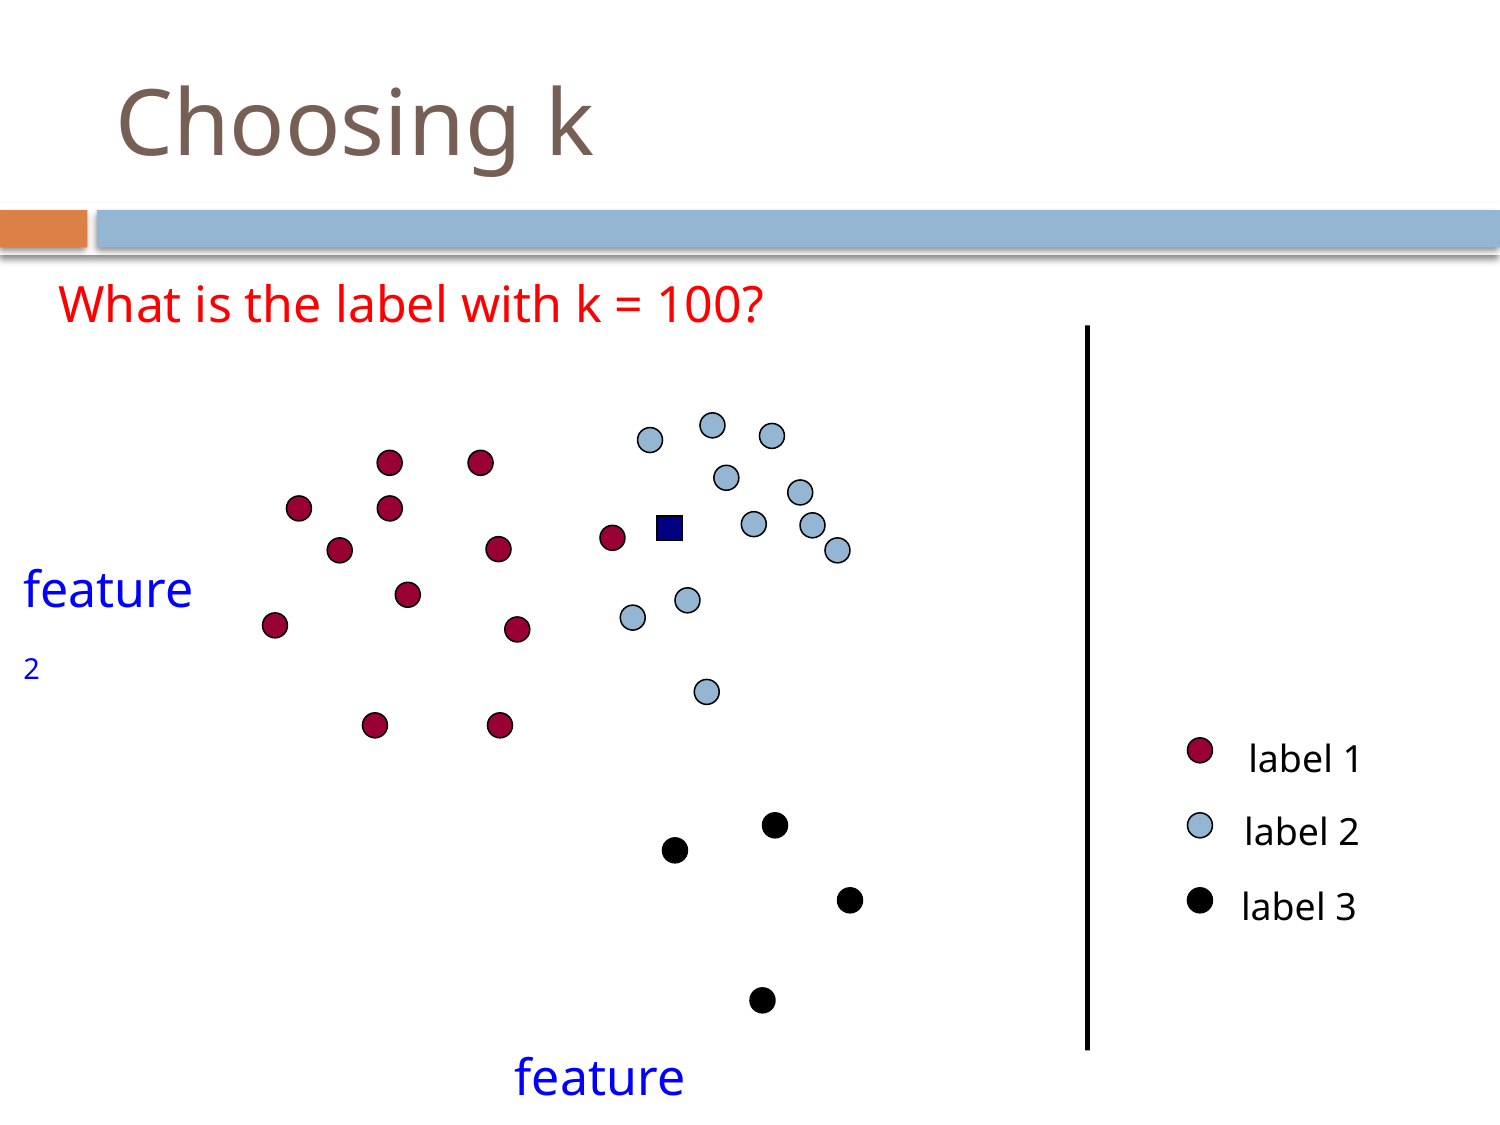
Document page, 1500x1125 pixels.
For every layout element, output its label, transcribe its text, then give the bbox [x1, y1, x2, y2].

text_box [377, 450, 403, 476]
text_box [837, 887, 863, 913]
text_box [600, 525, 625, 551]
text_box feature2 [8, 549, 209, 693]
text_box [787, 479, 813, 505]
text_box [468, 450, 494, 476]
text_box [637, 427, 663, 453]
text_box [759, 423, 785, 449]
text_box [620, 605, 646, 631]
text_box [262, 612, 288, 638]
text_box [750, 987, 775, 1013]
text_box [1187, 887, 1213, 913]
text_box [825, 537, 850, 563]
text_box [713, 465, 739, 491]
text_box [800, 512, 826, 538]
text_box [362, 712, 388, 738]
text_box What is the label with k = 100? [43, 264, 779, 340]
text_box [1187, 812, 1213, 838]
text_box [327, 537, 353, 563]
text_box [1187, 737, 1213, 763]
text_box [395, 582, 421, 608]
text_box [694, 679, 720, 705]
text_box [741, 511, 767, 537]
text_box label 3 [1226, 875, 1373, 936]
text_box [377, 495, 403, 521]
text_box [656, 515, 682, 541]
text_box [675, 587, 700, 613]
text_box label 2 [1229, 800, 1376, 861]
text_box [762, 812, 788, 838]
text_box label 1 [1233, 727, 1380, 788]
text_box [699, 412, 725, 438]
text_box [286, 495, 312, 521]
text_box feature1 [500, 1037, 700, 1125]
text_box [662, 837, 688, 863]
text_box [486, 536, 512, 562]
text_box [504, 616, 530, 642]
title Choosing k [100, 37, 1438, 200]
text_box [487, 712, 513, 738]
